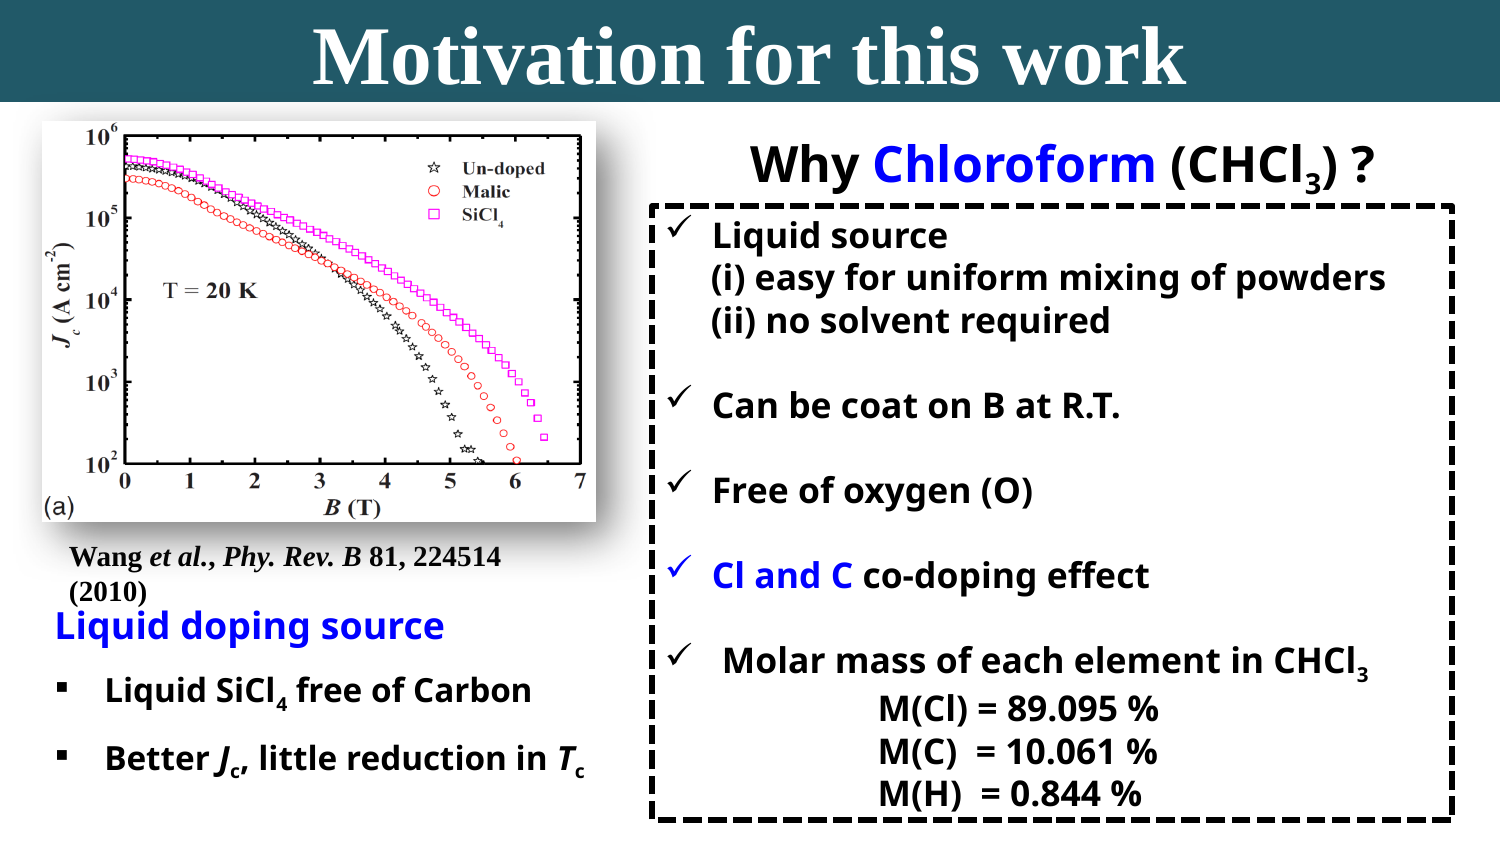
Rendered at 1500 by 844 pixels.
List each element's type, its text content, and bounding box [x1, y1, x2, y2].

text_box Motivation for this work [0, 0, 1500, 102]
text_box Why Chloroform (CHCl3) ? [699, 125, 1425, 206]
text_box Liquid source (i) easy for uniform mixing of powders (ii) no solvent required Can be coat on B at R.T. Free of oxygen (O) Cl and C co-doping effect Molar mass of each element in CHCl3 M(Cl) = 89.095 % M(C) = 10.061 % M(H) = 0.844 % [652, 206, 1453, 820]
picture [42, 121, 596, 523]
text_box Wang et al., Phy. Rev. B 81, 224514 (2010) [54, 562, 602, 594]
text_box Liquid doping source Liquid SiCl4 free of Carbon Better Jc, little reduction in Tc [39, 594, 627, 791]
